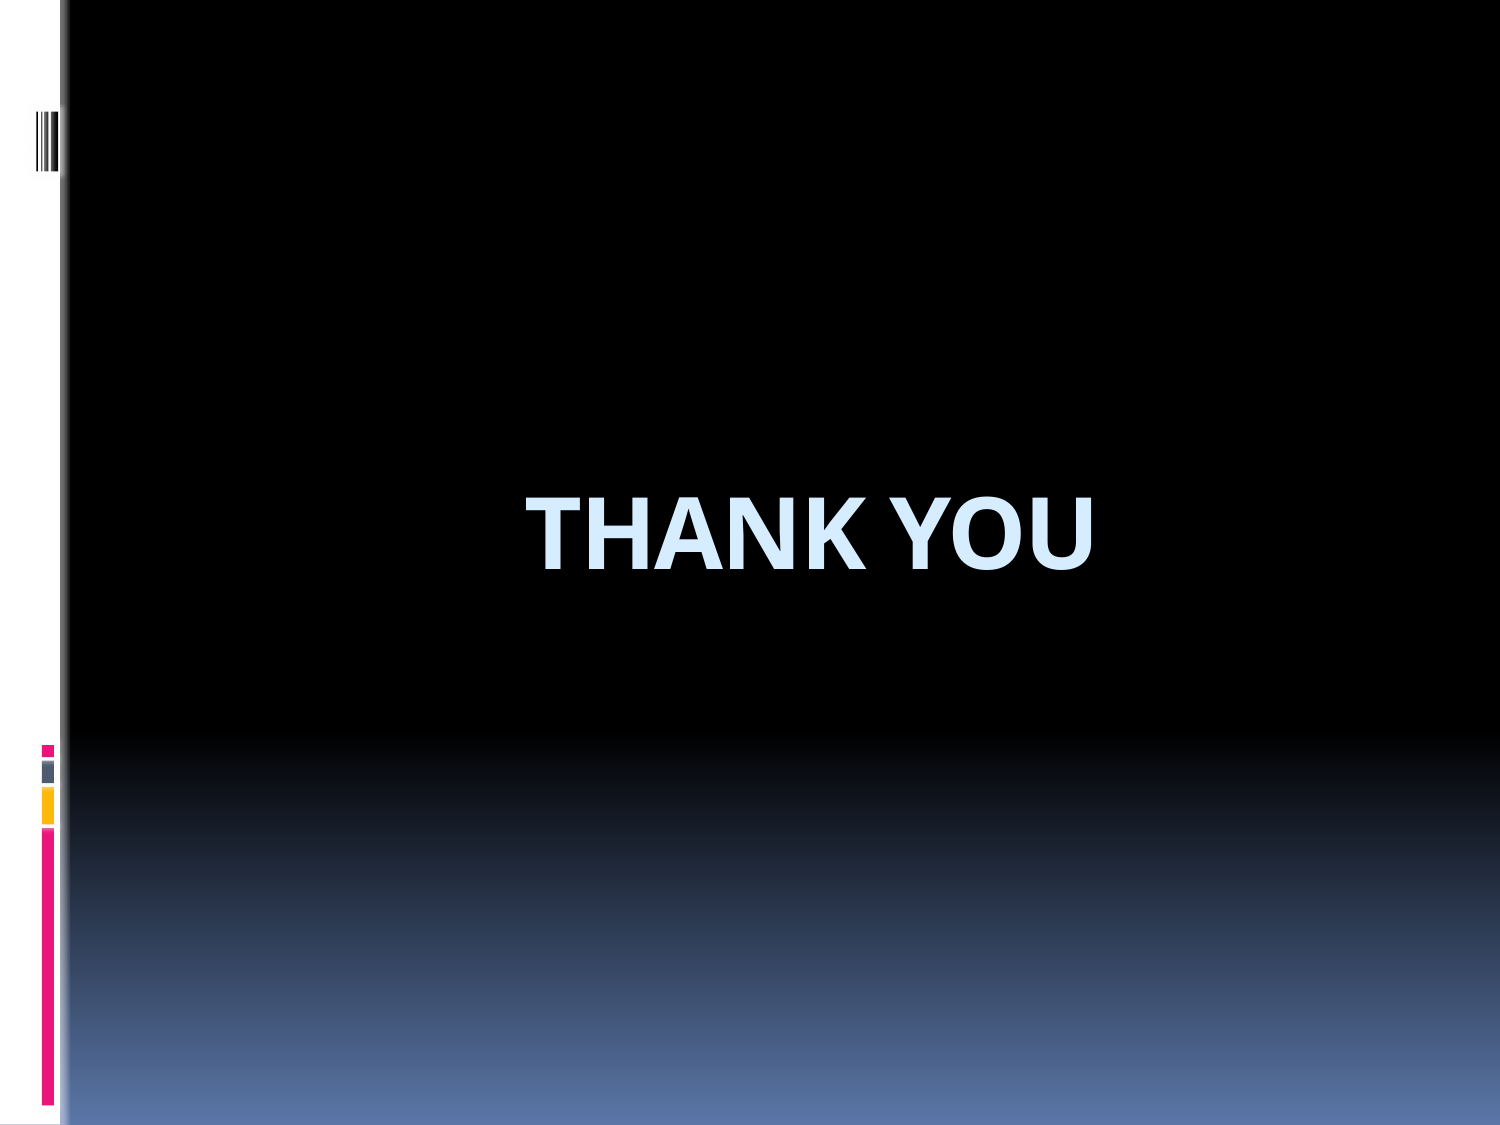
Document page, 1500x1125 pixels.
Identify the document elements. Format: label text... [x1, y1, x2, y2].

title THANK YOU [174, 462, 1450, 613]
